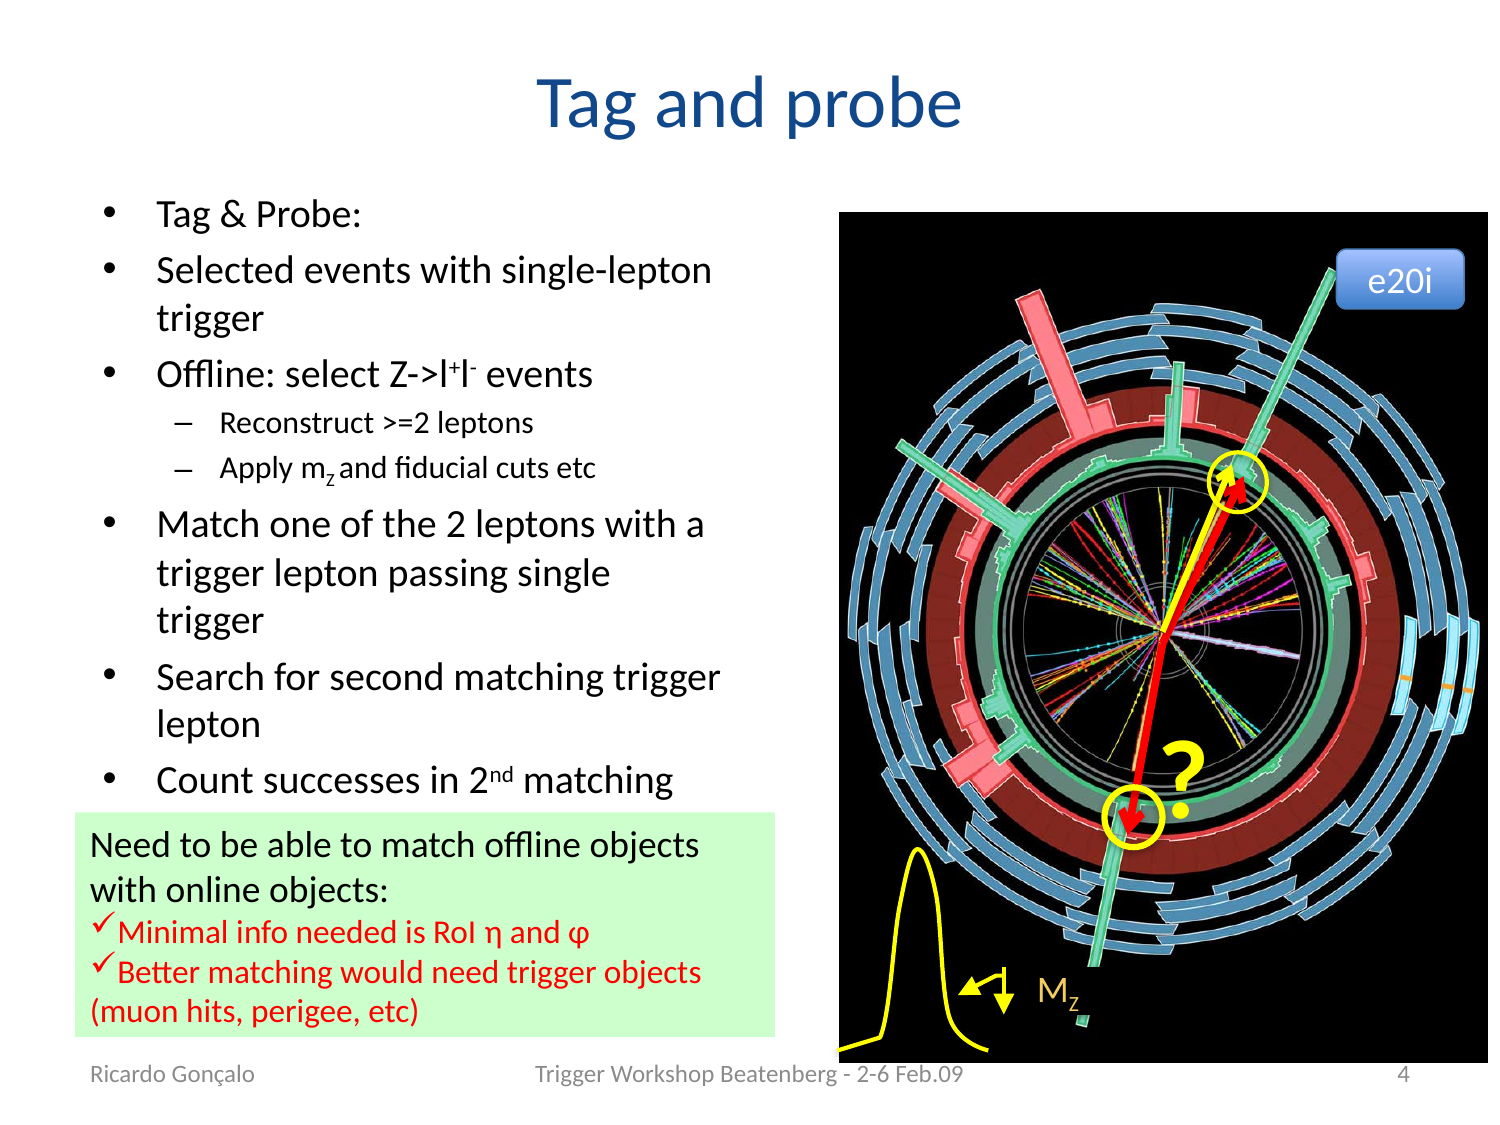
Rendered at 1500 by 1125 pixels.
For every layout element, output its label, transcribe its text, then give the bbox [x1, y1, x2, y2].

slide_number 4 [1074, 1071, 1425, 1103]
title Tag and probe [75, 45, 1425, 150]
footer Trigger Workshop Beatenberg - 2-6 Feb.09 [512, 1042, 988, 1103]
slide_number Ricardo Gonçalo [75, 1042, 425, 1103]
list Tag & Probe: Selected events with single-lepton trigger Offline: select Z->l+l- events Reconstruct >=2 leptons Apply mZ and fiducial cuts etc Match one of the 2 leptons with a trigger lepton passing single trigger Search for second matching trigger lepton Count successes in 2nd matching [87, 179, 738, 812]
text_box Need to be able to match offline objects with online objects: Minimal info needed is RoI η and φ Better matching would need trigger objects (muon hits, perigee, etc) [75, 812, 775, 1037]
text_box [1127, 476, 1244, 836]
picture [839, 212, 1488, 1063]
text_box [837, 846, 1105, 1051]
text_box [1162, 452, 1268, 632]
